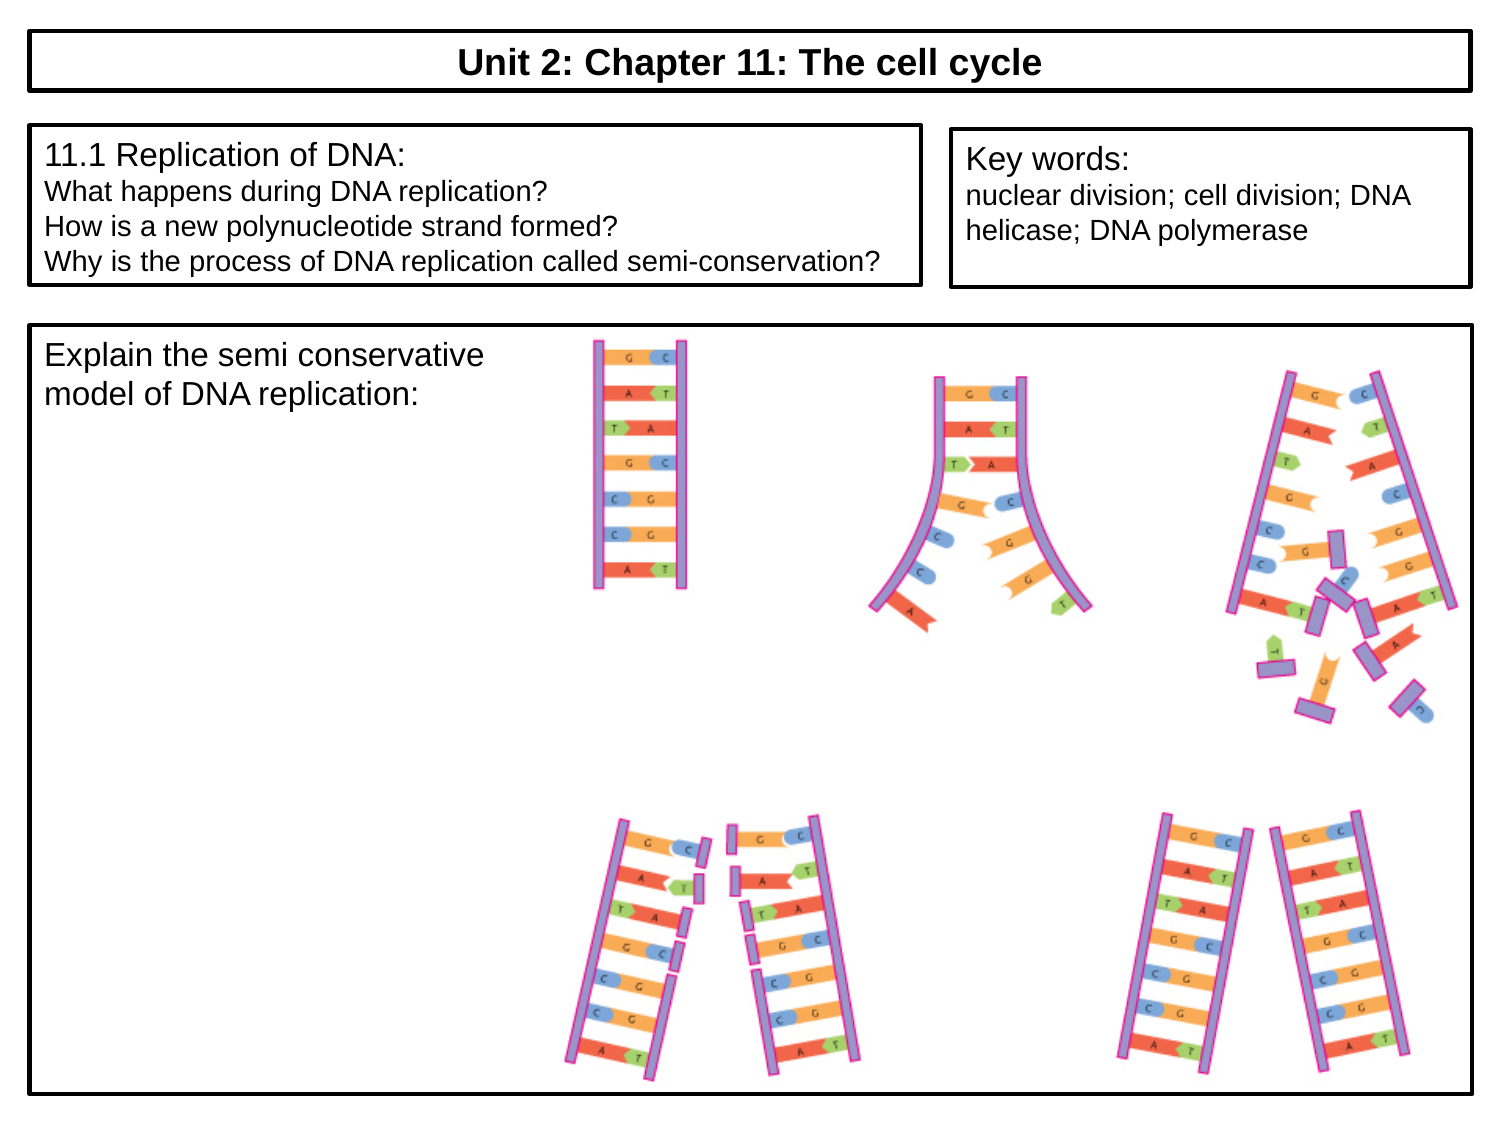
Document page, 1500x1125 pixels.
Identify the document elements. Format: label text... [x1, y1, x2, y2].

text_box Unit 2: Chapter 11: The cell cycle [27, 29, 1473, 93]
text_box 11.1 Replication of DNA: What happens during DNA replication? How is a new polynucleotide strand formed? Why is the process of DNA replication called semi-conservation? [27, 123, 923, 287]
text_box Explain the semi conservative model of DNA replication: [27, 323, 563, 1096]
text_box Key words: nuclear division; cell division; DNA helicase; DNA polymerase [949, 127, 1473, 289]
picture [562, 325, 1473, 1095]
